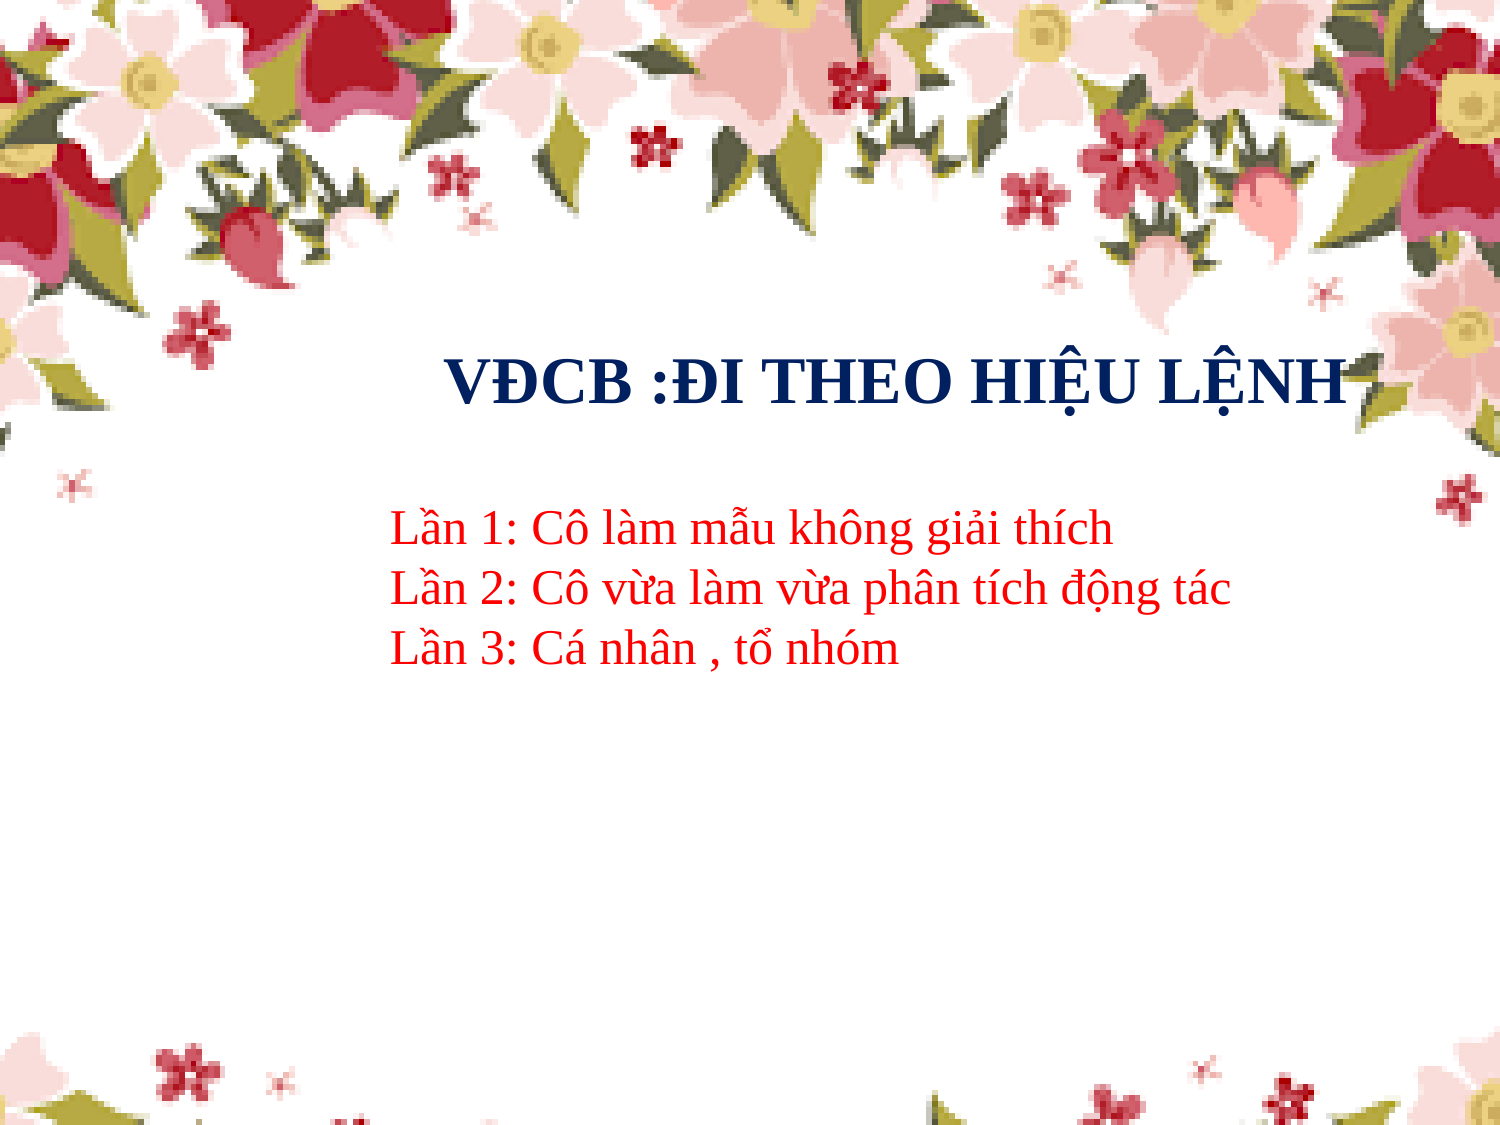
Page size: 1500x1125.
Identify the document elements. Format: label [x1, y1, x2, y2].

list [0, 0, 1500, 1125]
